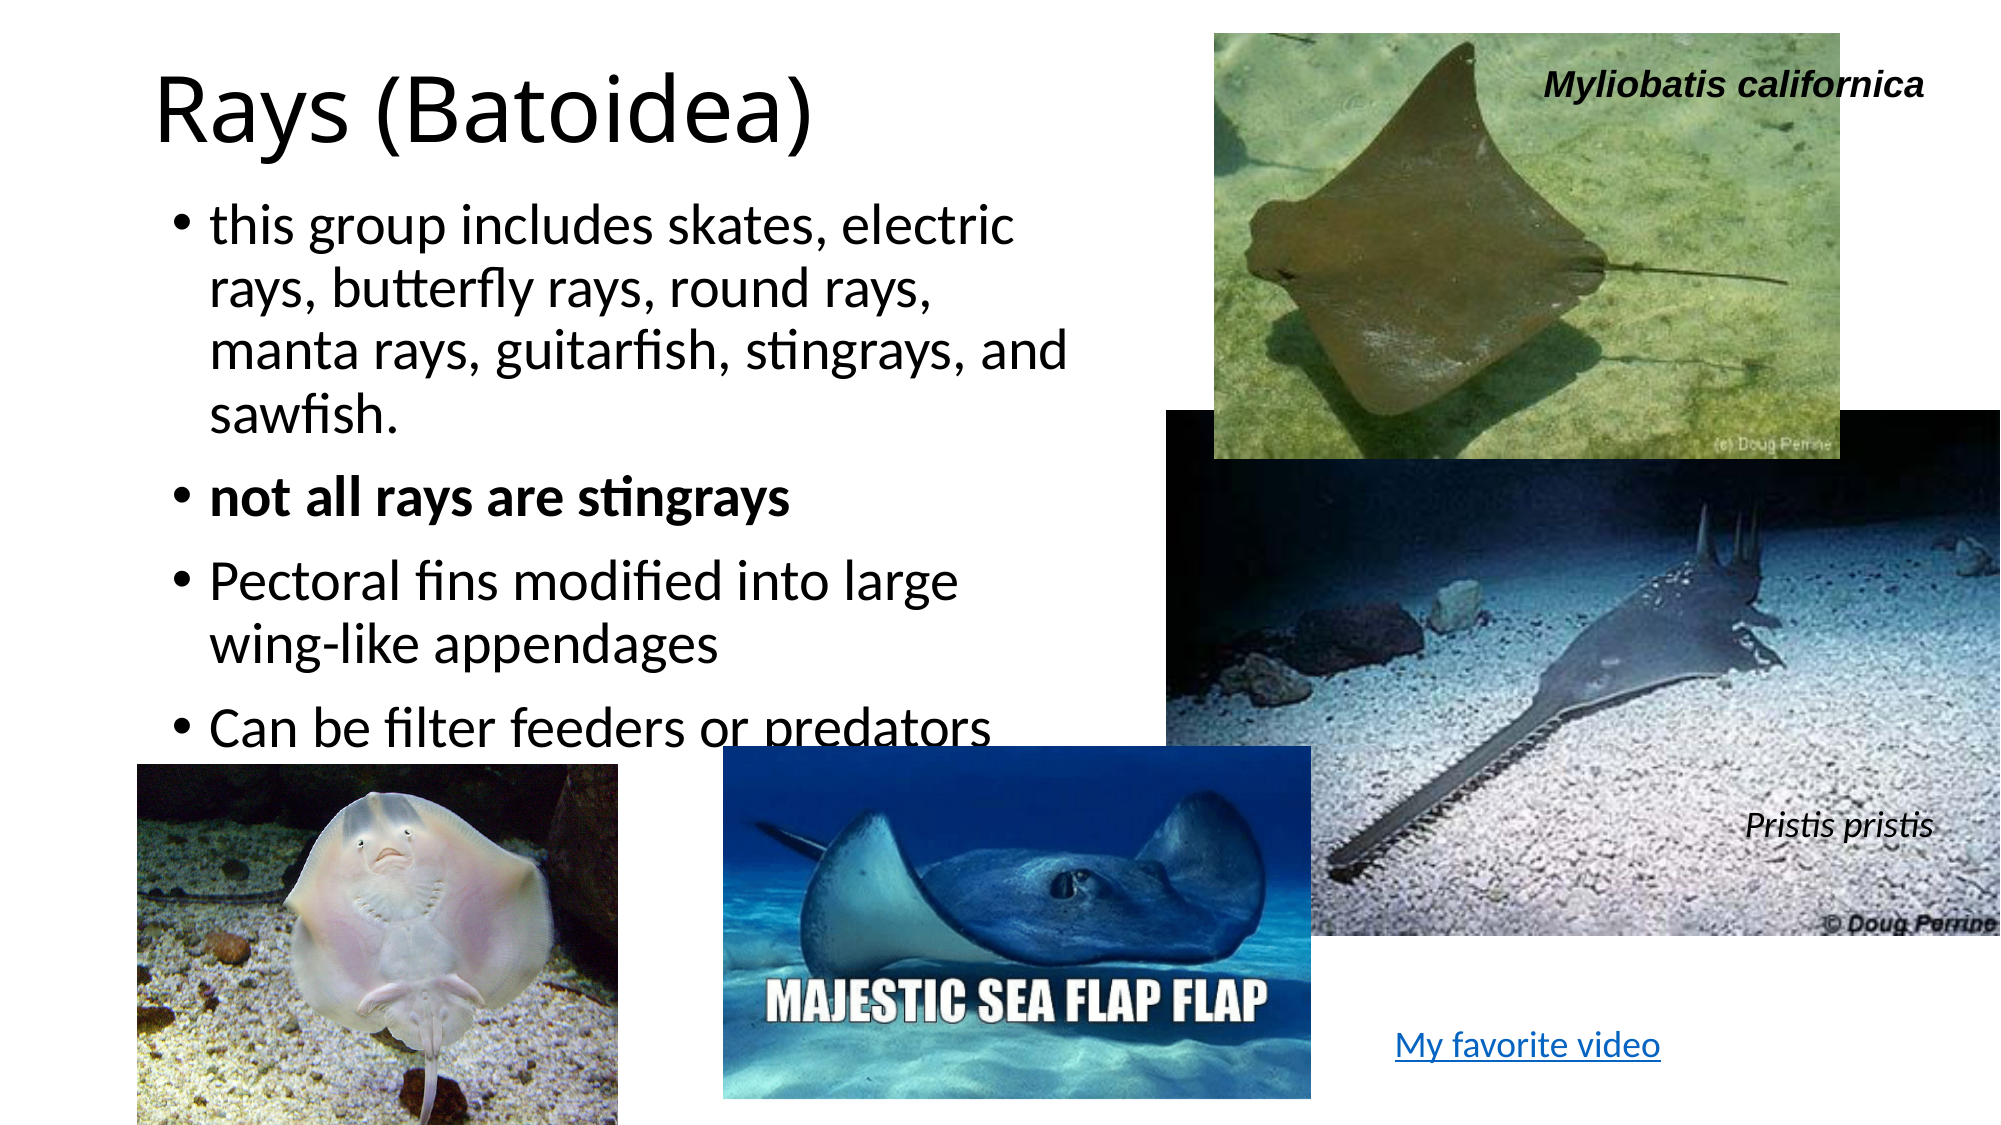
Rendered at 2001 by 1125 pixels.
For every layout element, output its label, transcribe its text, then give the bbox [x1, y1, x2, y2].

picture [137, 764, 618, 1125]
picture [722, 918, 727, 927]
picture [722, 33, 2000, 1125]
picture [722, 913, 732, 917]
picture [753, 922, 763, 930]
text_box Myliobatis californica [1840, 52, 1941, 112]
title Rays (Batoidea) [137, 4, 1863, 222]
text_box My favorite video [1379, 1012, 1677, 1118]
picture [739, 913, 778, 919]
list this group includes skates, electric rays, butterfly rays, round rays, manta rays, guitarfish, stingrays, and sawfish. not all rays are stingrays Pectoral fins modified into large wing-like appendages Can be filter feeders or predators [156, 186, 1100, 901]
picture [1262, 930, 1279, 934]
